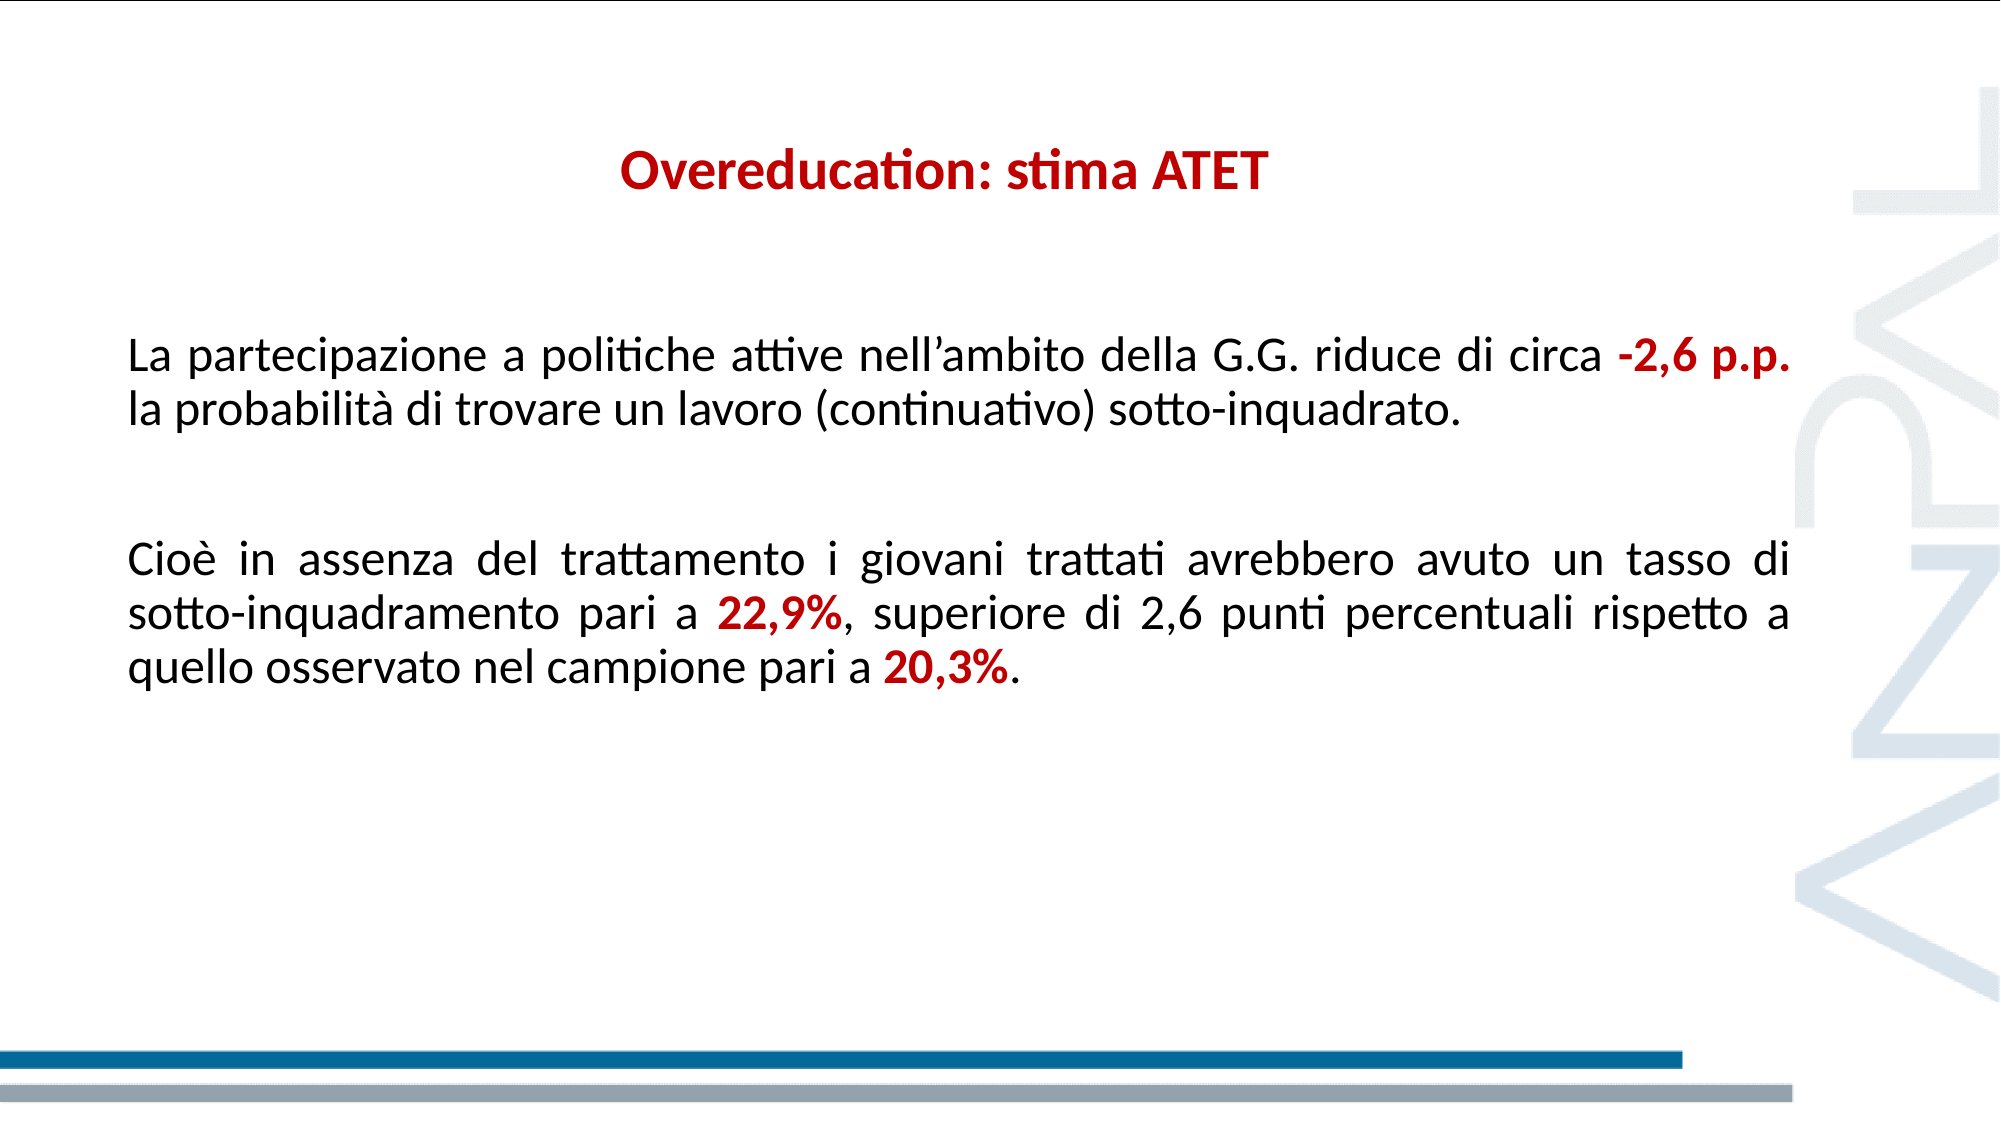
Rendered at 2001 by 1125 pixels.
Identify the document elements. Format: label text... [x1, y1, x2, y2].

list La partecipazione a politiche attive nell’ambito della G.G. riduce di circa -2,6 p.p. la probabilità di trovare un lavoro (continuativo) sotto-inquadrato. Cioè in assenza del trattamento i giovani trattati avrebbero avuto un tasso di sotto-inquadramento pari a 22,9%, superiore di 2,6 punti percentuali rispetto a quello osservato nel campione pari a 20,3%. [83, 313, 1807, 689]
picture [0, 0, 2001, 1125]
title Overeducation: stima ATET [137, 126, 1753, 215]
